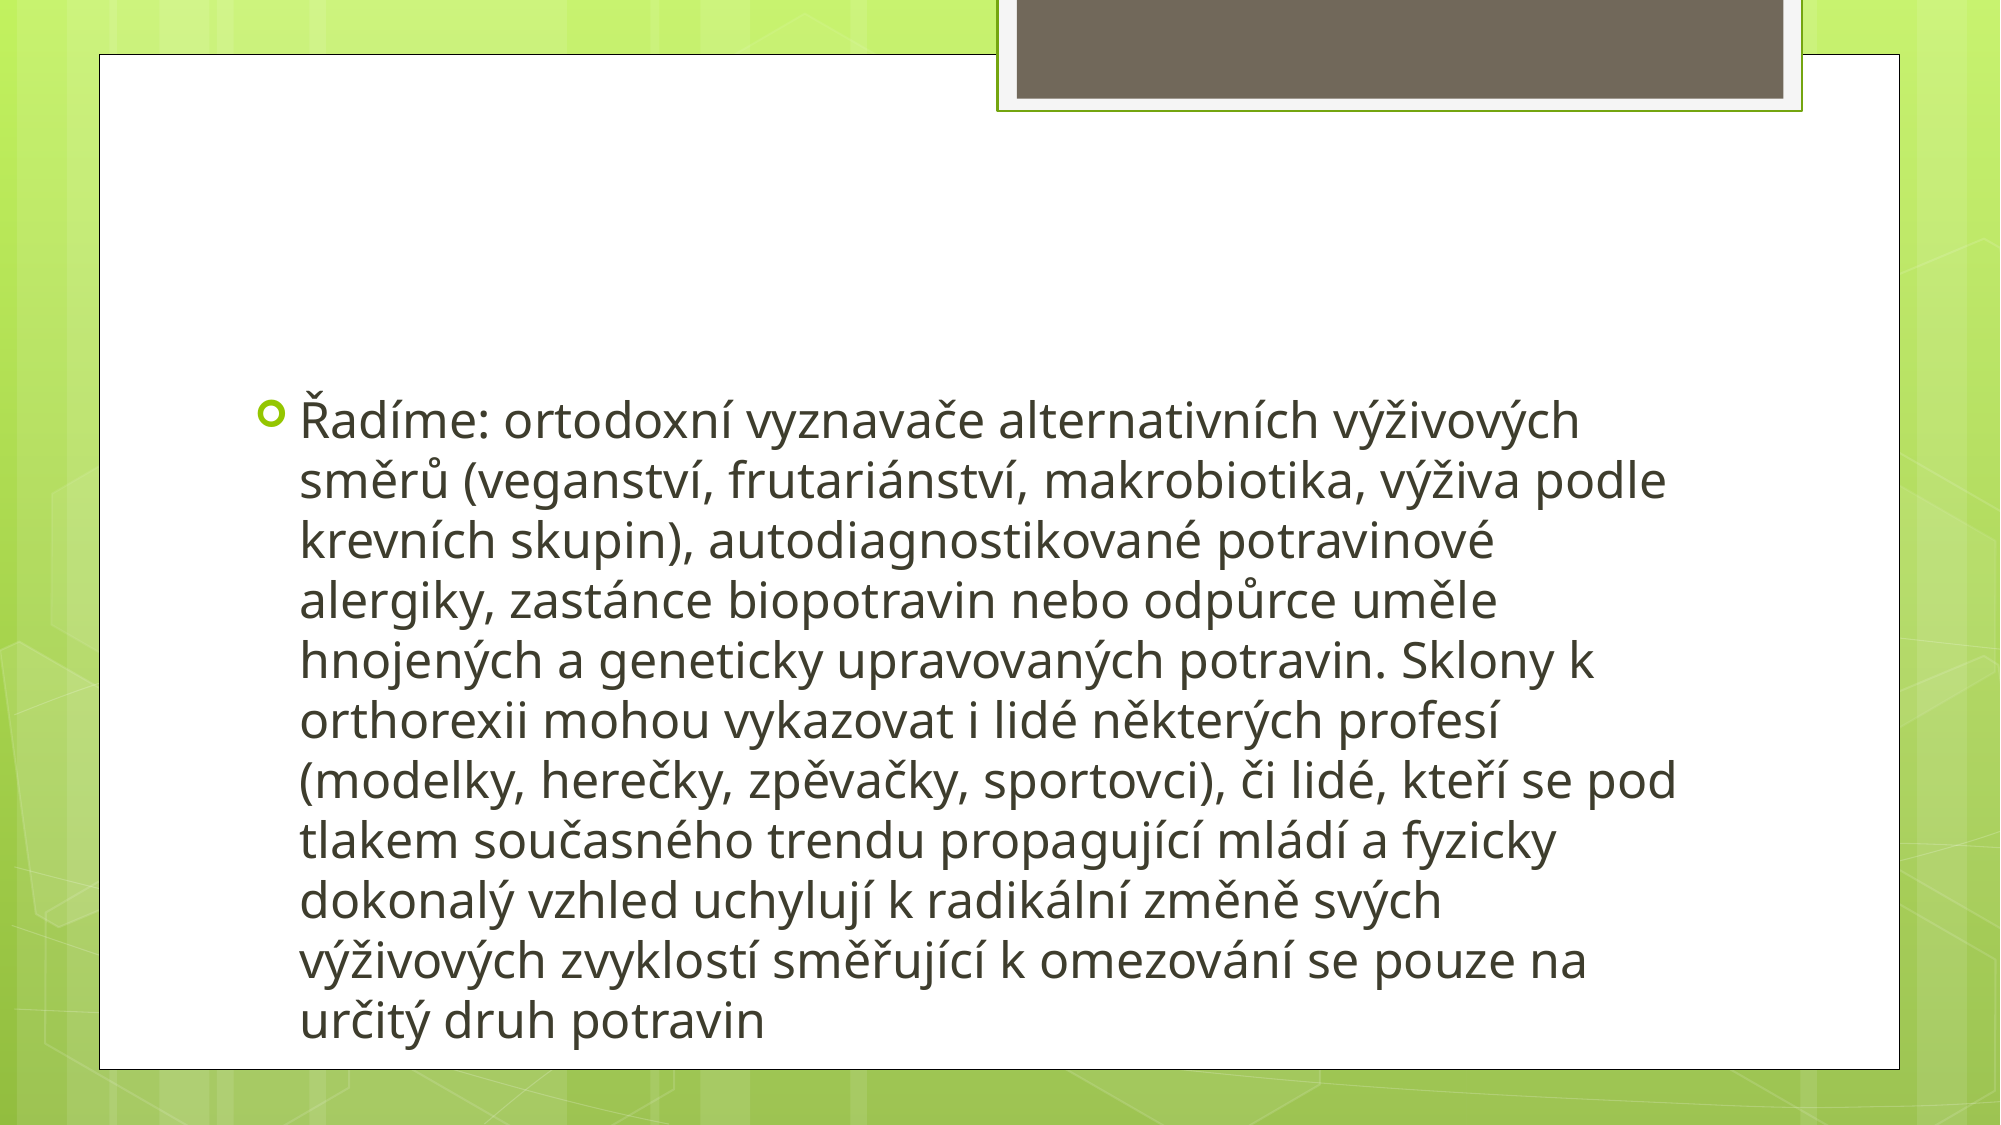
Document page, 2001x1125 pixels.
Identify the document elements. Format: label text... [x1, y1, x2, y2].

list Řadíme: ortodoxní vyznavače alternativních výživových směrů (veganství, frutariánství, makrobiotika, výživa podle krevních skupin), autodiagnostikované potravinové alergiky, zastánce biopotravin nebo odpůrce uměle hnojených a geneticky upravovaných potravin. Sklony k orthorexii mohou vykazovat i lidé některých profesí (modelky, herečky, zpěvačky, sportovci), či lidé, kteří se pod tlakem současného trendu propagující mládí a fyzicky dokonalý vzhled uchylují k radikální změně svých výživových zvyklostí směřující k omezová­ní se pouze na určitý druh potravin [228, 381, 1711, 957]
